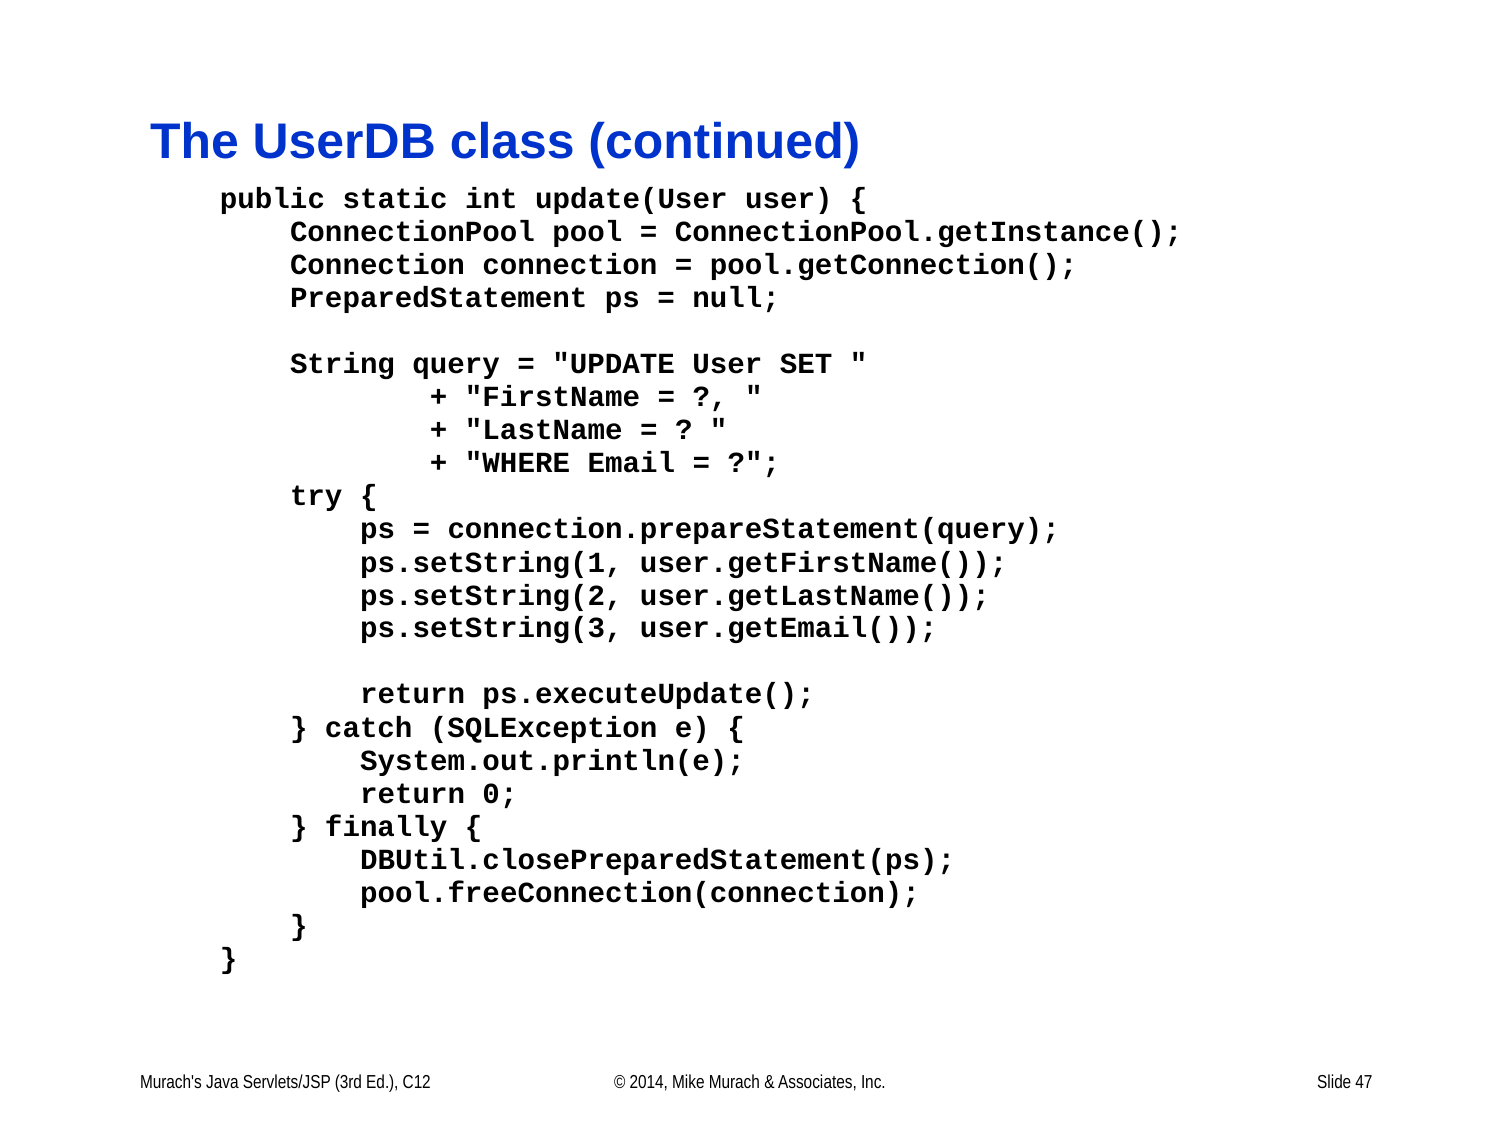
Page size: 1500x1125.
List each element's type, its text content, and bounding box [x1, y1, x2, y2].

slide_number Murach's Java Servlets/JSP (3rd Ed.), C12 [125, 1025, 450, 1100]
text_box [149, 184, 1348, 988]
footer © 2014, Mike Murach & Associates, Inc. [474, 1025, 1025, 1100]
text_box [149, 112, 1348, 184]
slide_number Slide 47 [1074, 1025, 1388, 1100]
